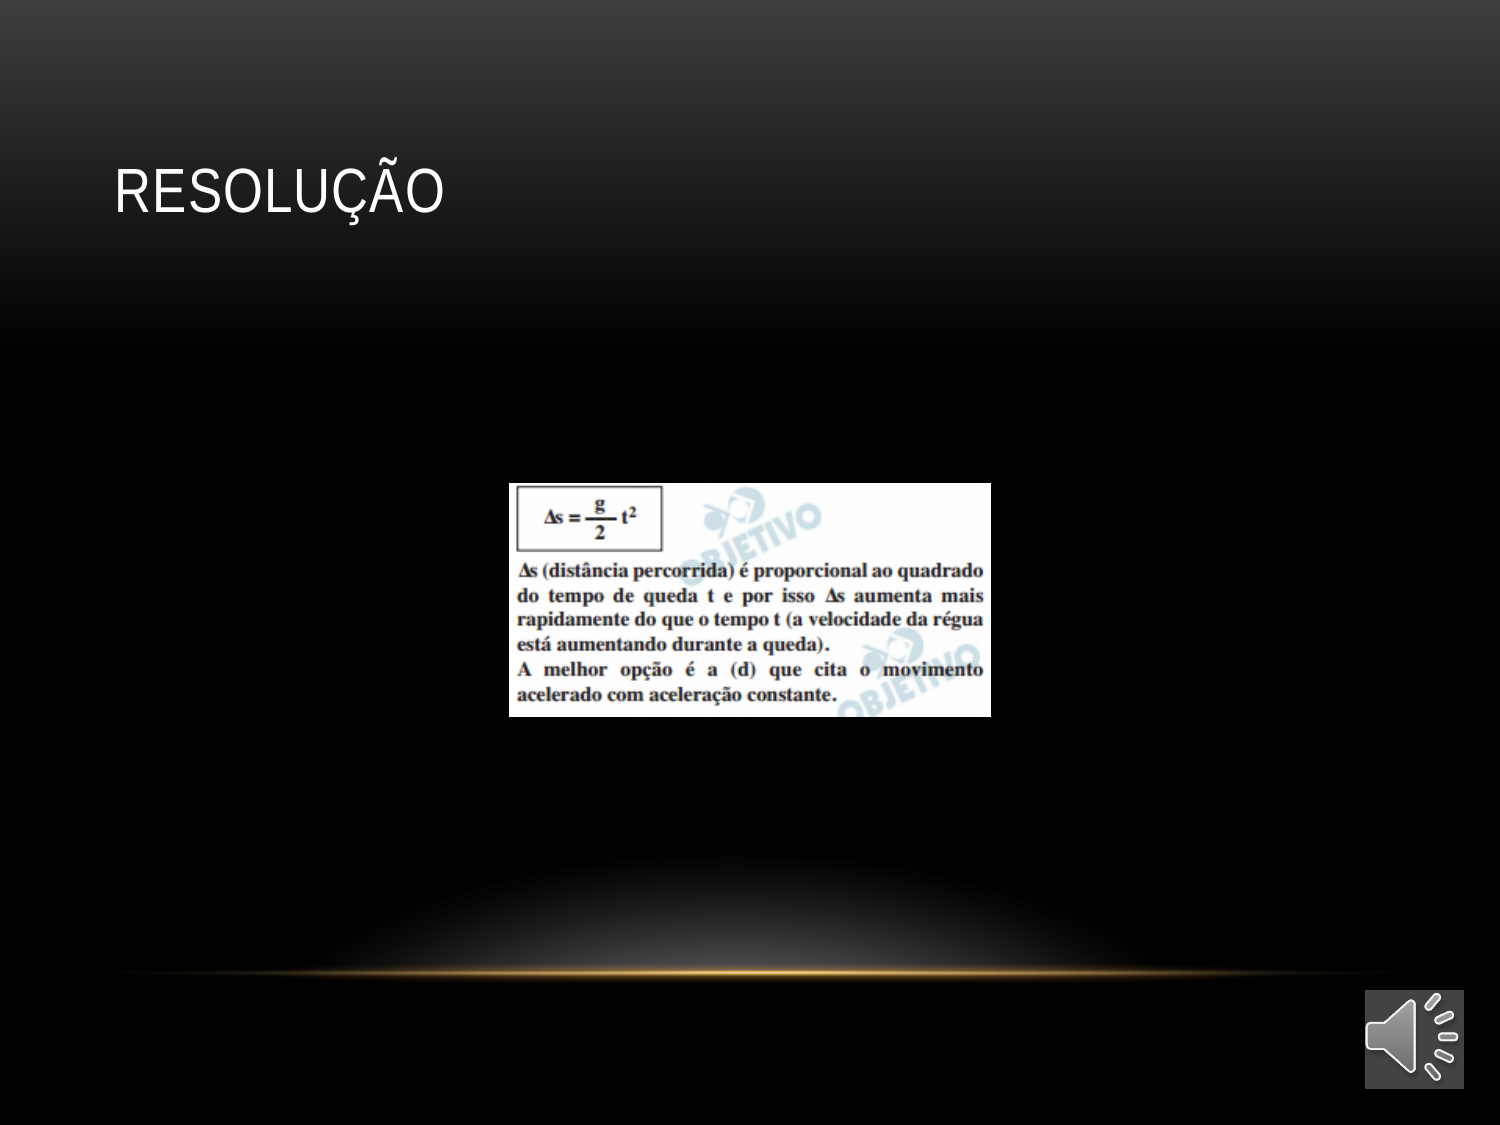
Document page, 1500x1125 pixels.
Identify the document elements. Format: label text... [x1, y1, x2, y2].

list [509, 483, 991, 717]
picture [0, 0, 1500, 1125]
title Resolução [99, 45, 1400, 233]
